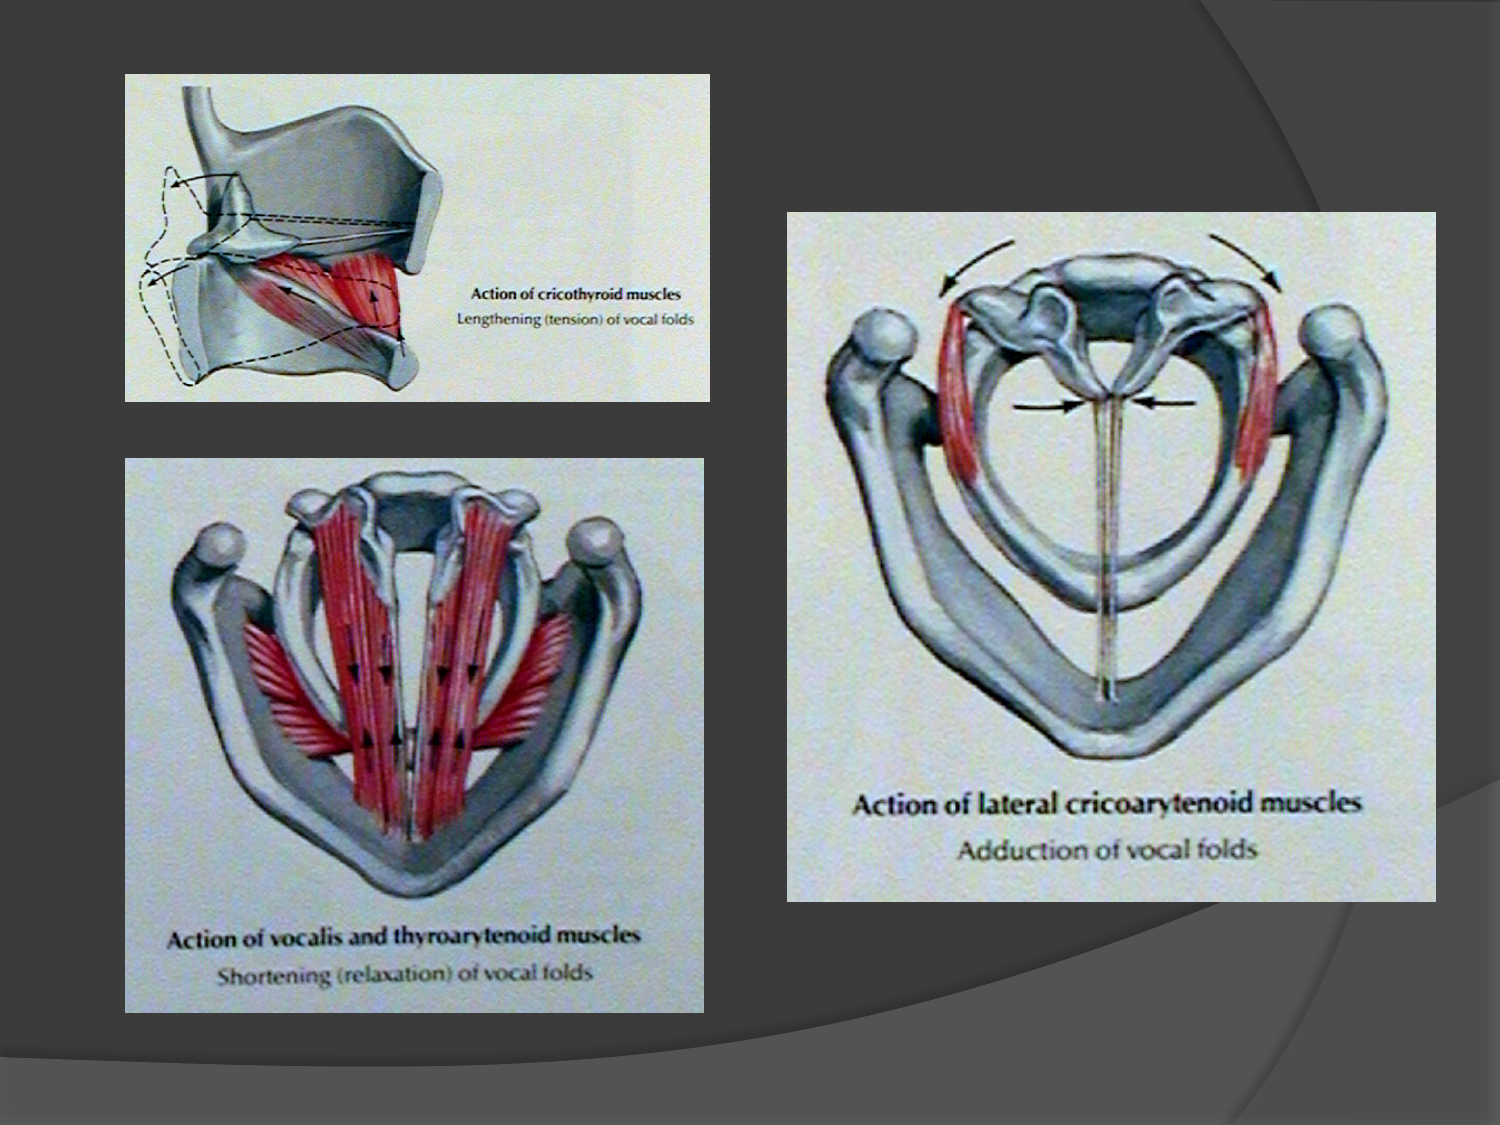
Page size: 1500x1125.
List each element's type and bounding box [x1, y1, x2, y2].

picture [787, 212, 1436, 903]
picture [124, 458, 704, 1013]
picture [124, 74, 710, 402]
